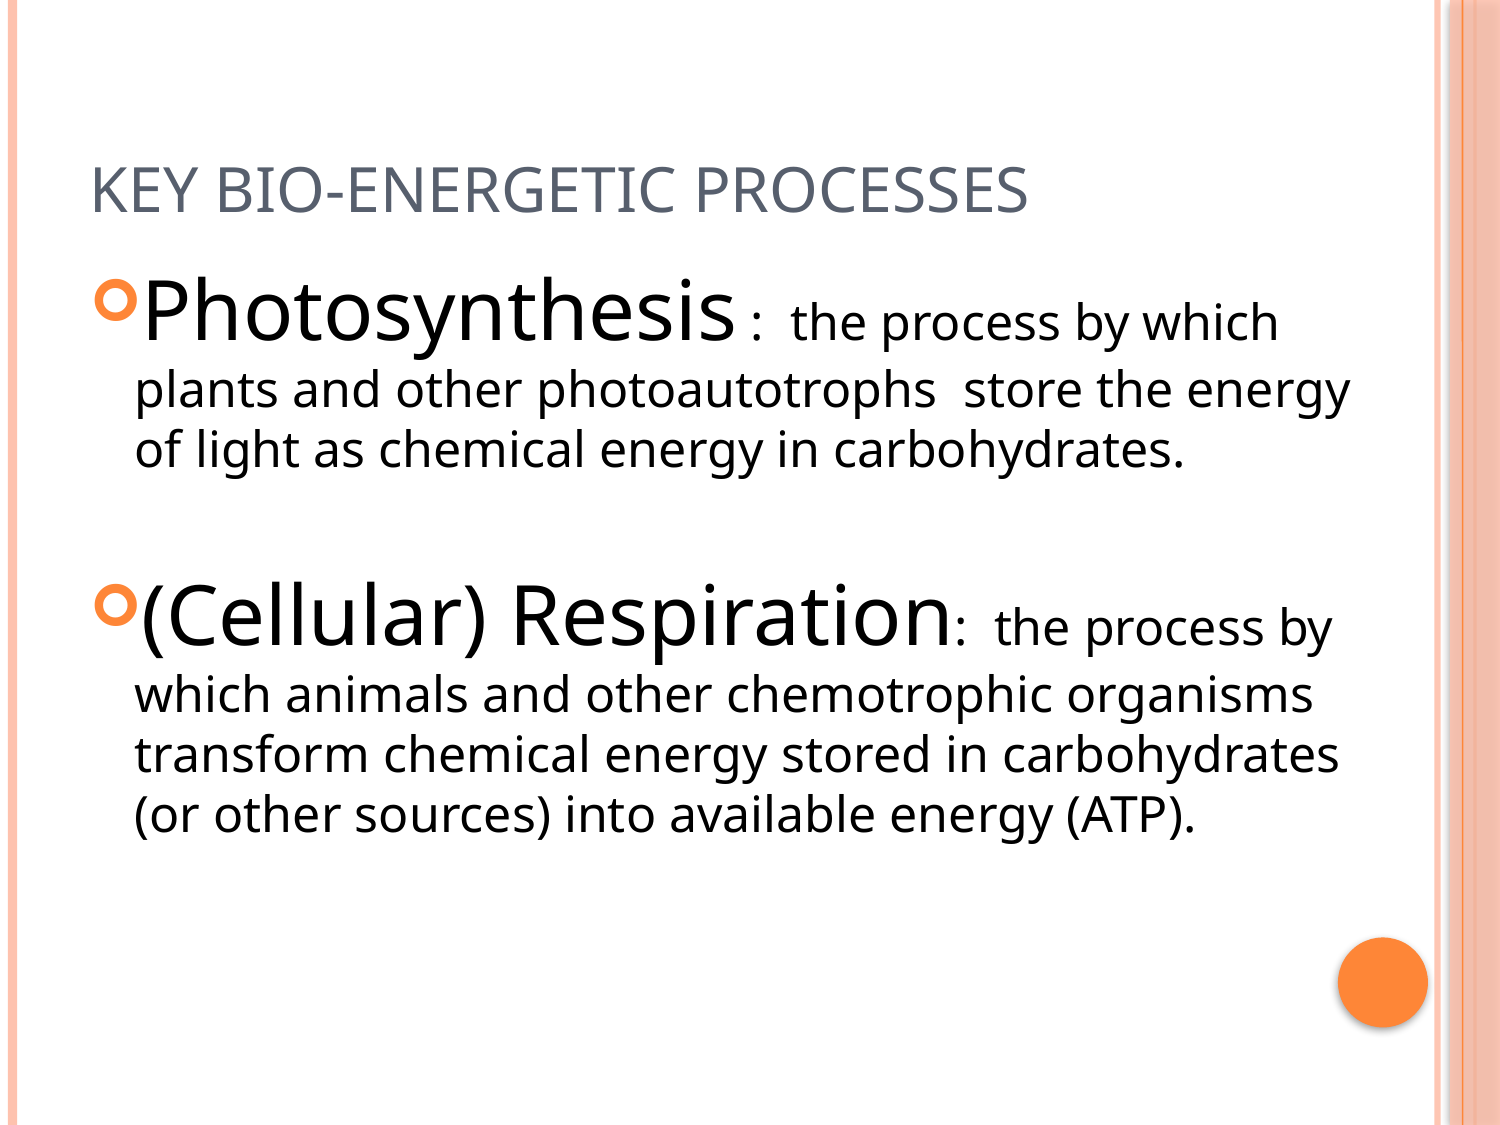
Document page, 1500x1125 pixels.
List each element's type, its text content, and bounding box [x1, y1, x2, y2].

title Key Bio-energetic Processes [75, 45, 1300, 233]
list Photosynthesis : the process by which plants and other photoautotrophs store the energy of light as chemical energy in carbohydrates. (Cellular) Respiration: the process by which animals and other chemotrophic organisms transform chemical energy stored in carbohydrates (or other sources) into available energy (ATP). [75, 249, 1425, 1000]
